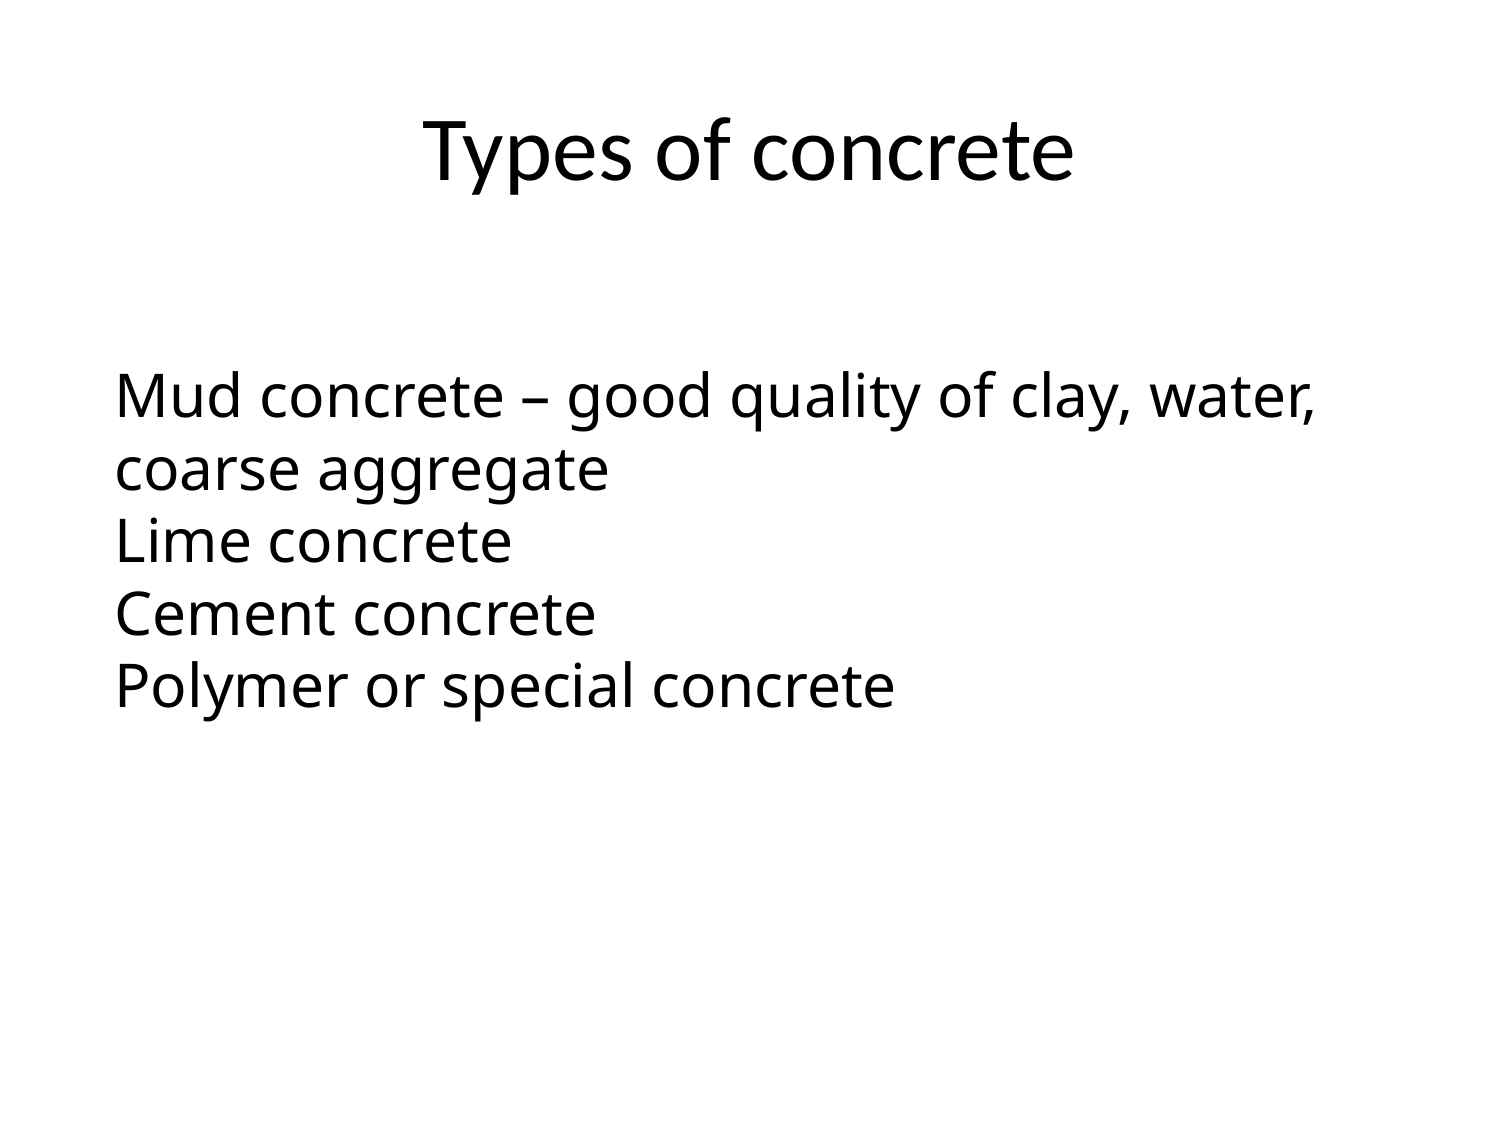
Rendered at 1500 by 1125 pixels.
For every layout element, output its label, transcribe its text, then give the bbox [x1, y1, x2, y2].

title Types of concrete [75, 50, 1425, 238]
text_box Mud concrete – good quality of clay, water, coarse aggregate Lime concrete Cement concrete Polymer or special concrete [99, 350, 1388, 728]
